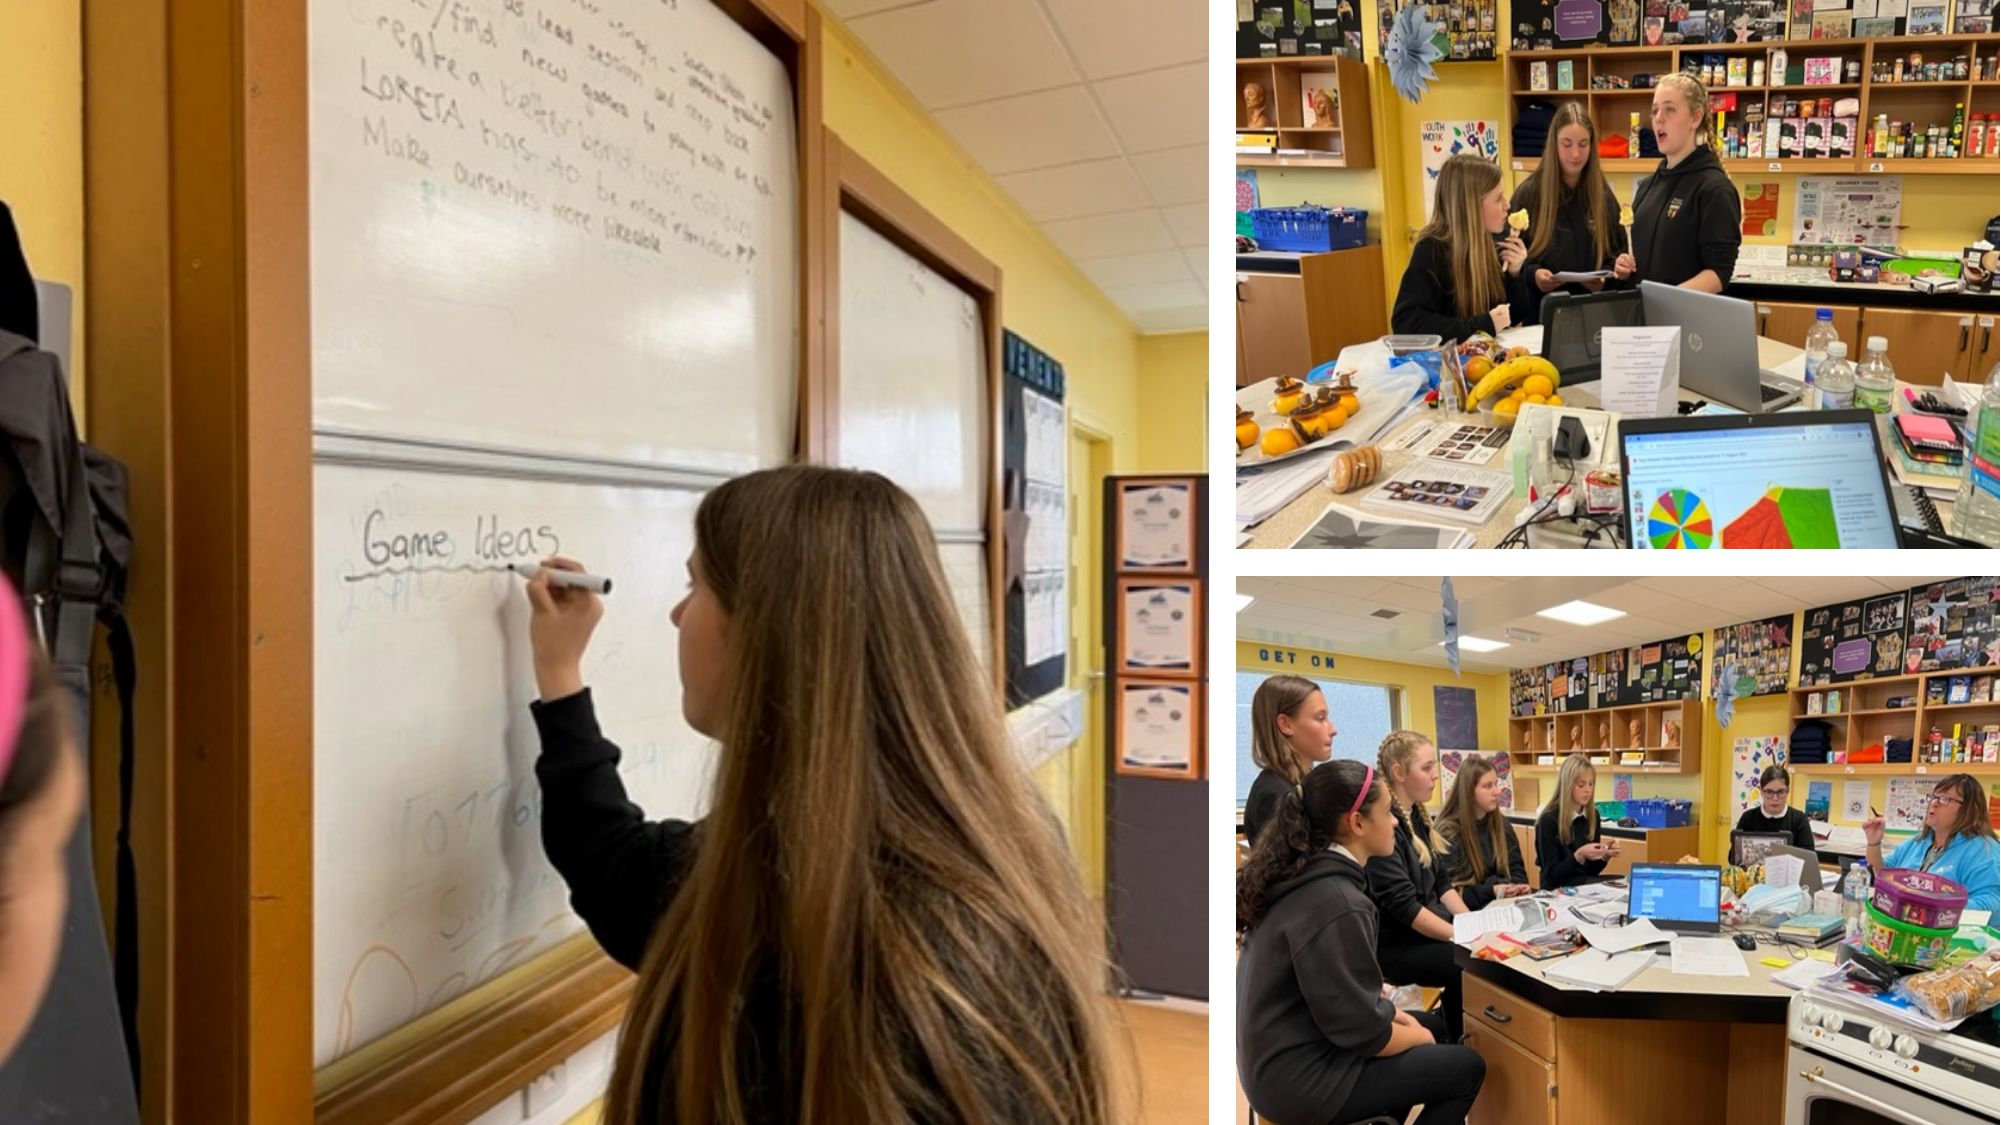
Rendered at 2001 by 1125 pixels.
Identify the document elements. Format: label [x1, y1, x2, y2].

text_box [1209, 0, 2000, 1125]
picture [0, 0, 1209, 1125]
picture [1235, 0, 2000, 549]
picture [1235, 575, 2000, 1125]
